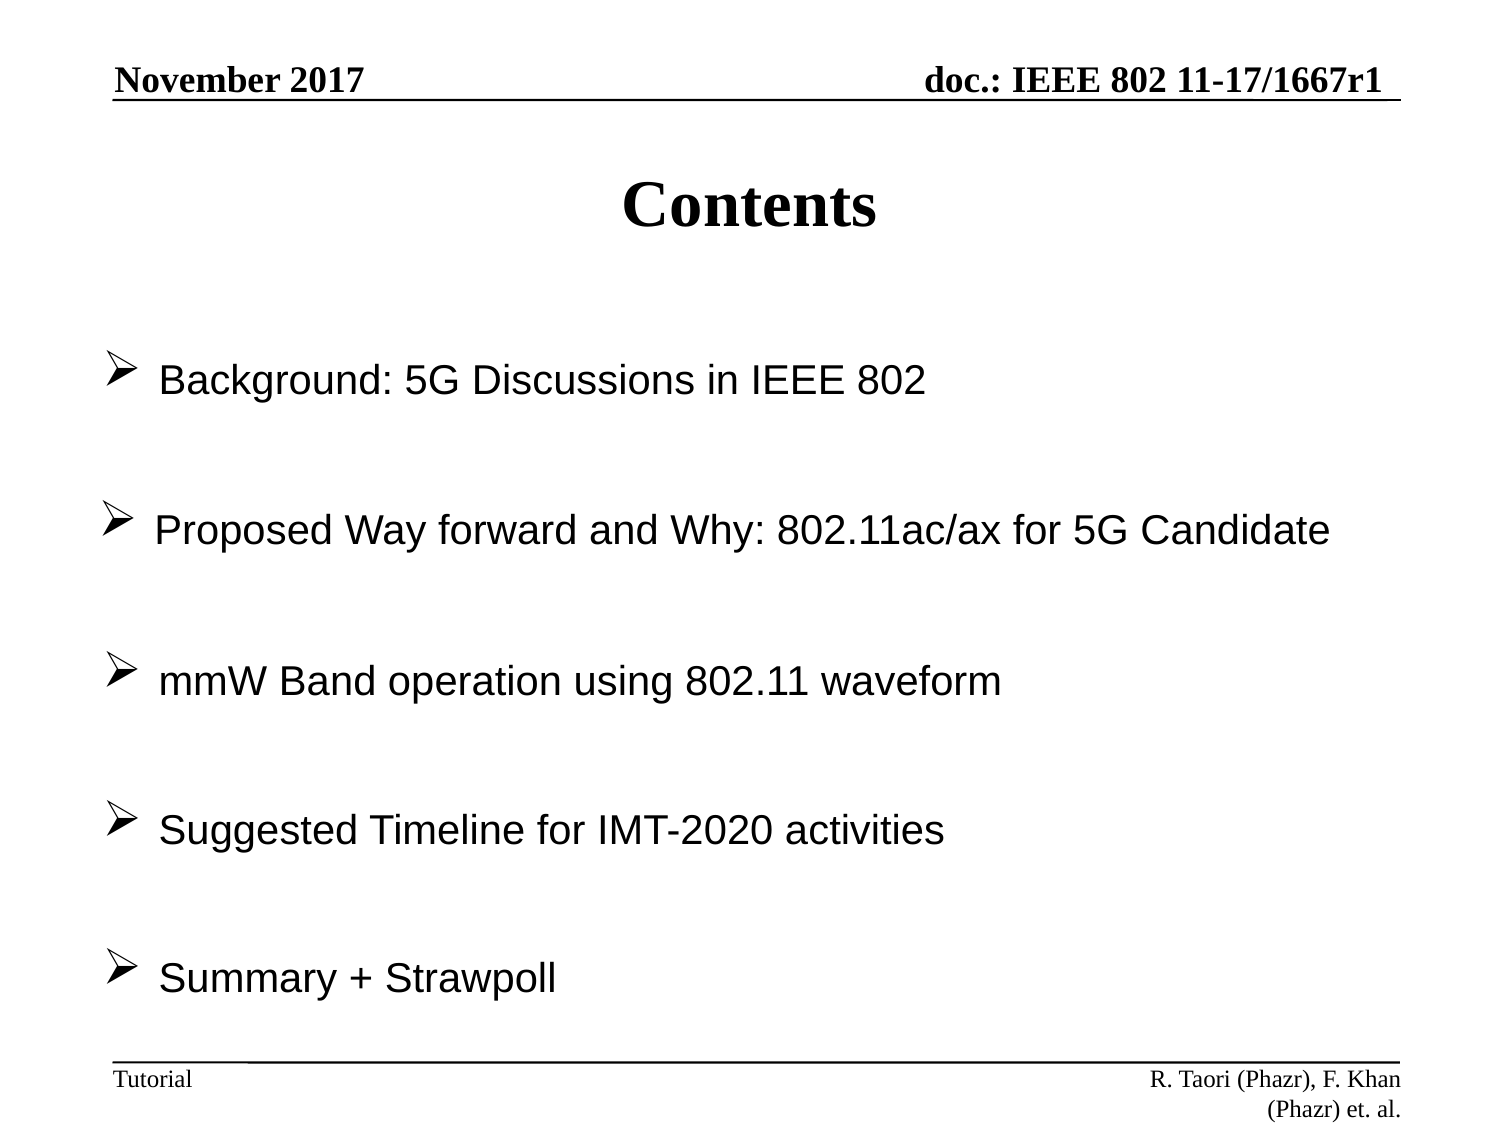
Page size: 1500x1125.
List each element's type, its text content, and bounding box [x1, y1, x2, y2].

text_box Background: 5G Discussions in IEEE 802 [87, 337, 1465, 413]
text_box Summary + Strawpoll [87, 935, 728, 1010]
footer R. Taori (Phazr), F. Khan (Phazr) et. al. [1128, 1061, 1402, 1093]
text_box Proposed Way forward and Why: 802.11ac/ax for 5G Candidate [83, 487, 1422, 563]
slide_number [114, 54, 368, 101]
text_box mmW Band operation using 802.11 waveform [87, 638, 1407, 713]
text_box Suggested Timeline for IMT-2020 activities [87, 786, 1138, 862]
title Contents [112, 112, 1388, 288]
